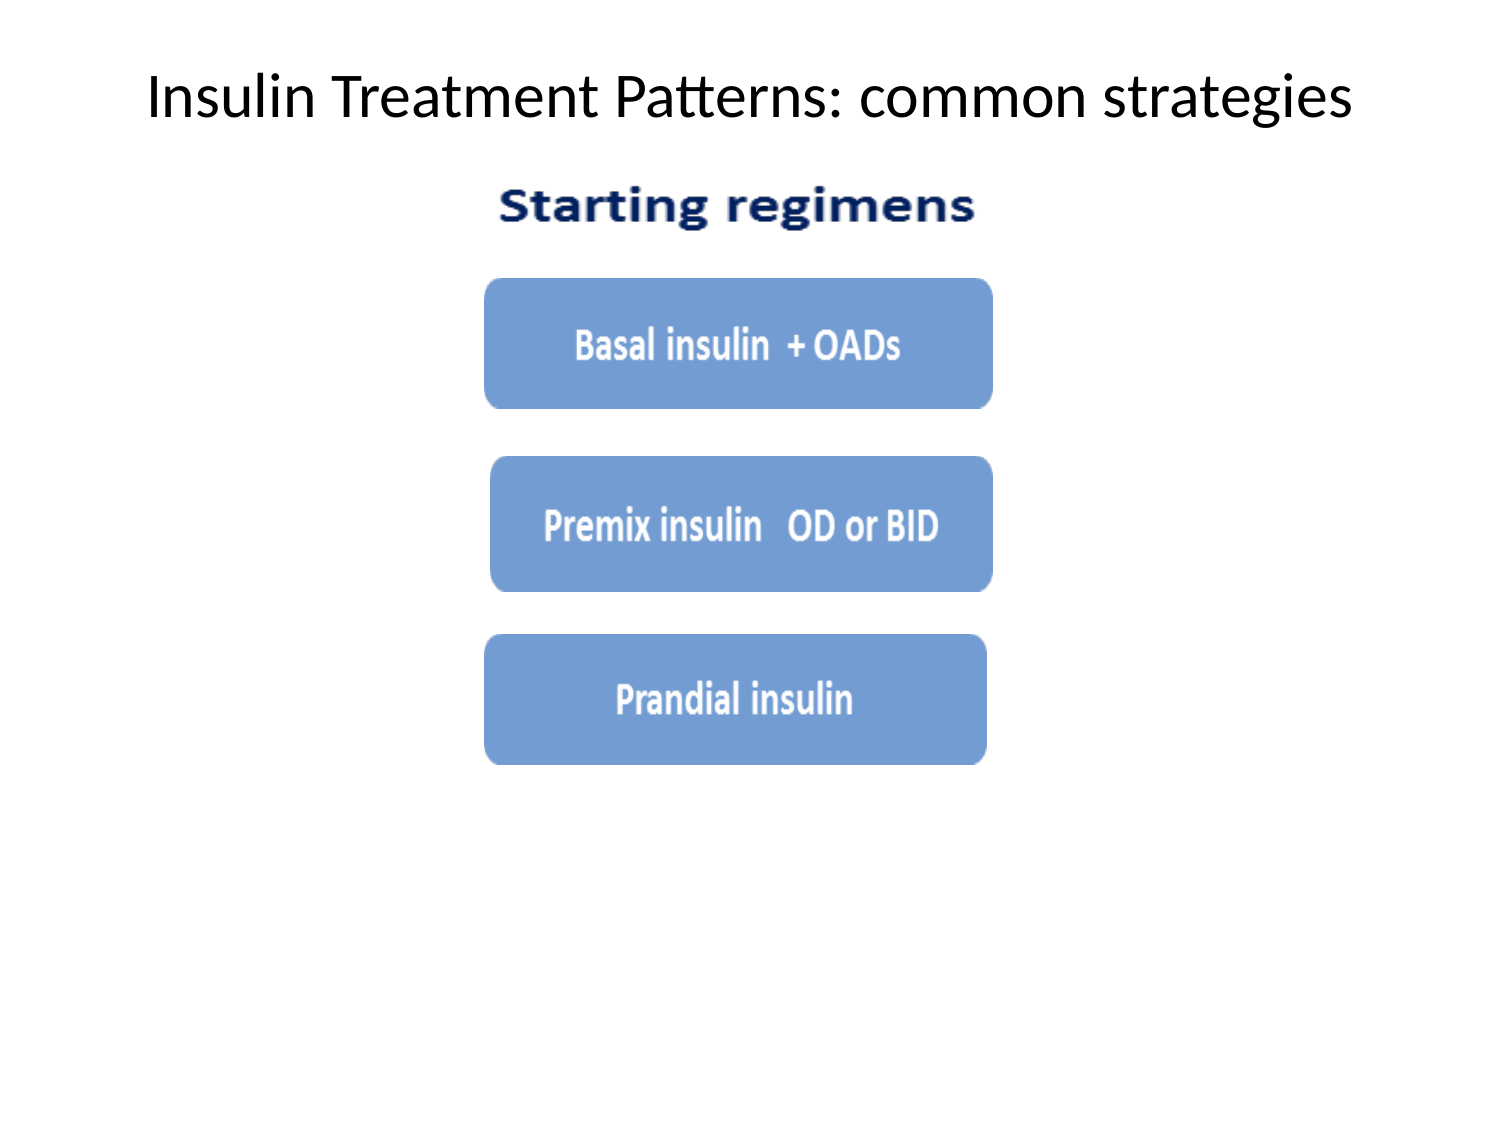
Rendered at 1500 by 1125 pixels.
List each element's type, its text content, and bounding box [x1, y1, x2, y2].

picture [483, 634, 987, 765]
picture [483, 278, 993, 410]
picture [489, 455, 993, 592]
picture [324, 160, 1152, 268]
title Insulin Treatment Patterns: common strategies [75, 45, 1425, 233]
